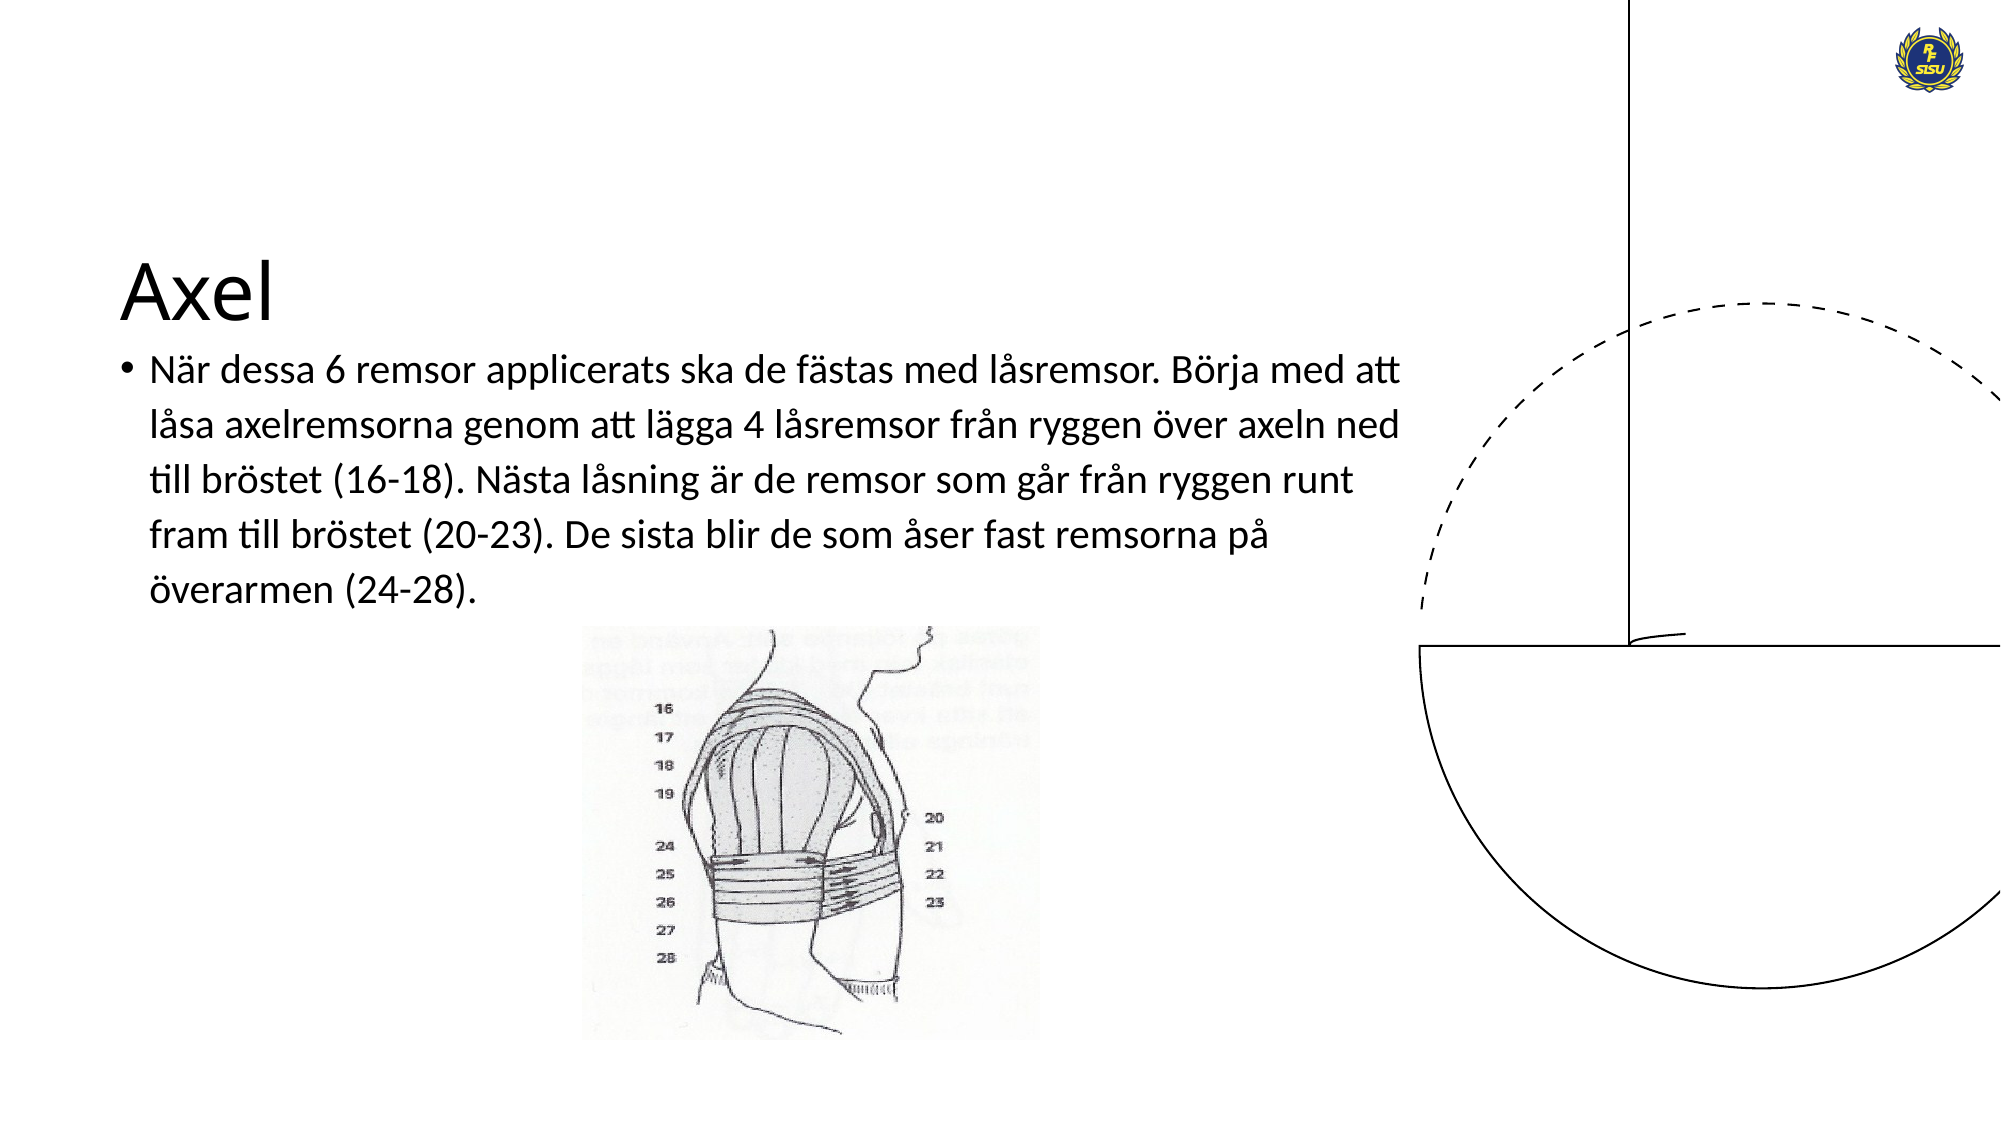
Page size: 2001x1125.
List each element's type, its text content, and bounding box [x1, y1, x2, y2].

picture [1895, 27, 1964, 93]
picture [582, 626, 1040, 1040]
list När dessa 6 remsor applicerats ska de fästas med låsremsor. Börja med att låsa axelremsorna genom att lägga 4 låsremsor från ryggen över axeln ned till bröstet (16-18). Nästa låsning är de remsor som går från ryggen runt fram till bröstet (20-23). De sista blir de som åser fast remsorna på överarmen (24-28). [120, 337, 1432, 560]
title Axel [120, 166, 1389, 337]
